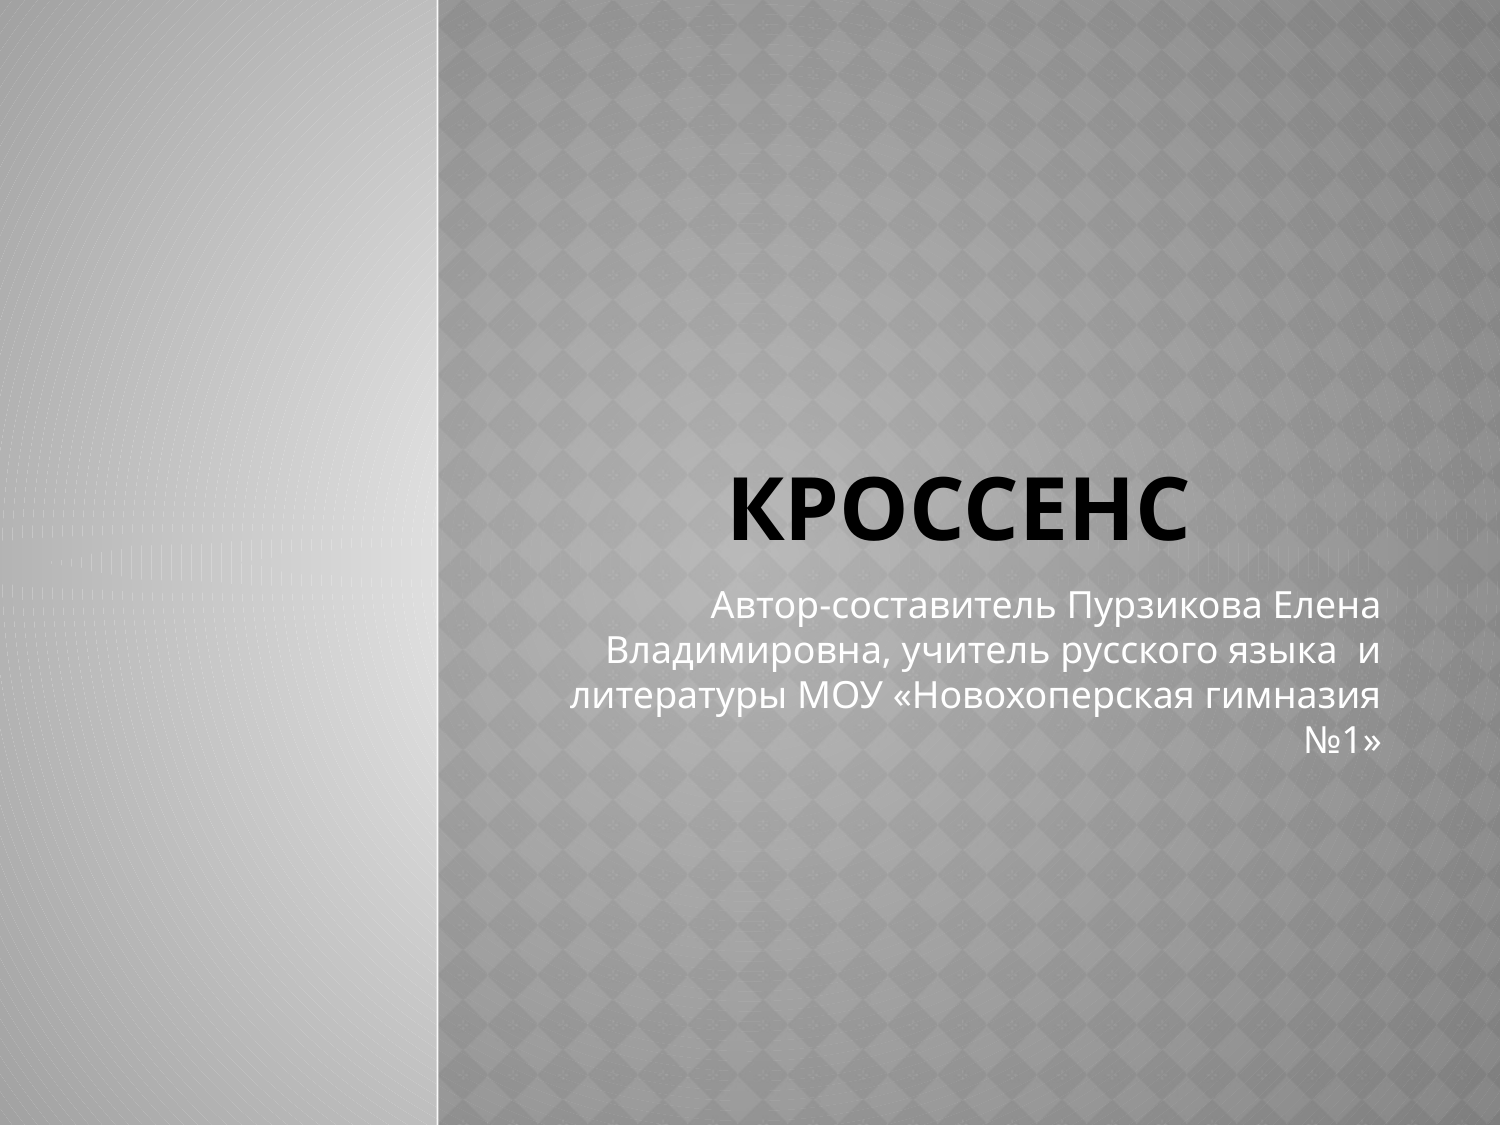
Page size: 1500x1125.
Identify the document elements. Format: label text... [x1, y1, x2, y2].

title КРОССЕНС [552, 208, 1199, 558]
subtitle Автор-составитель Пурзикова Елена Владимировна, учитель русского языка и литературы МОУ «Новохоперская гимназия №1» [480, 580, 1390, 762]
